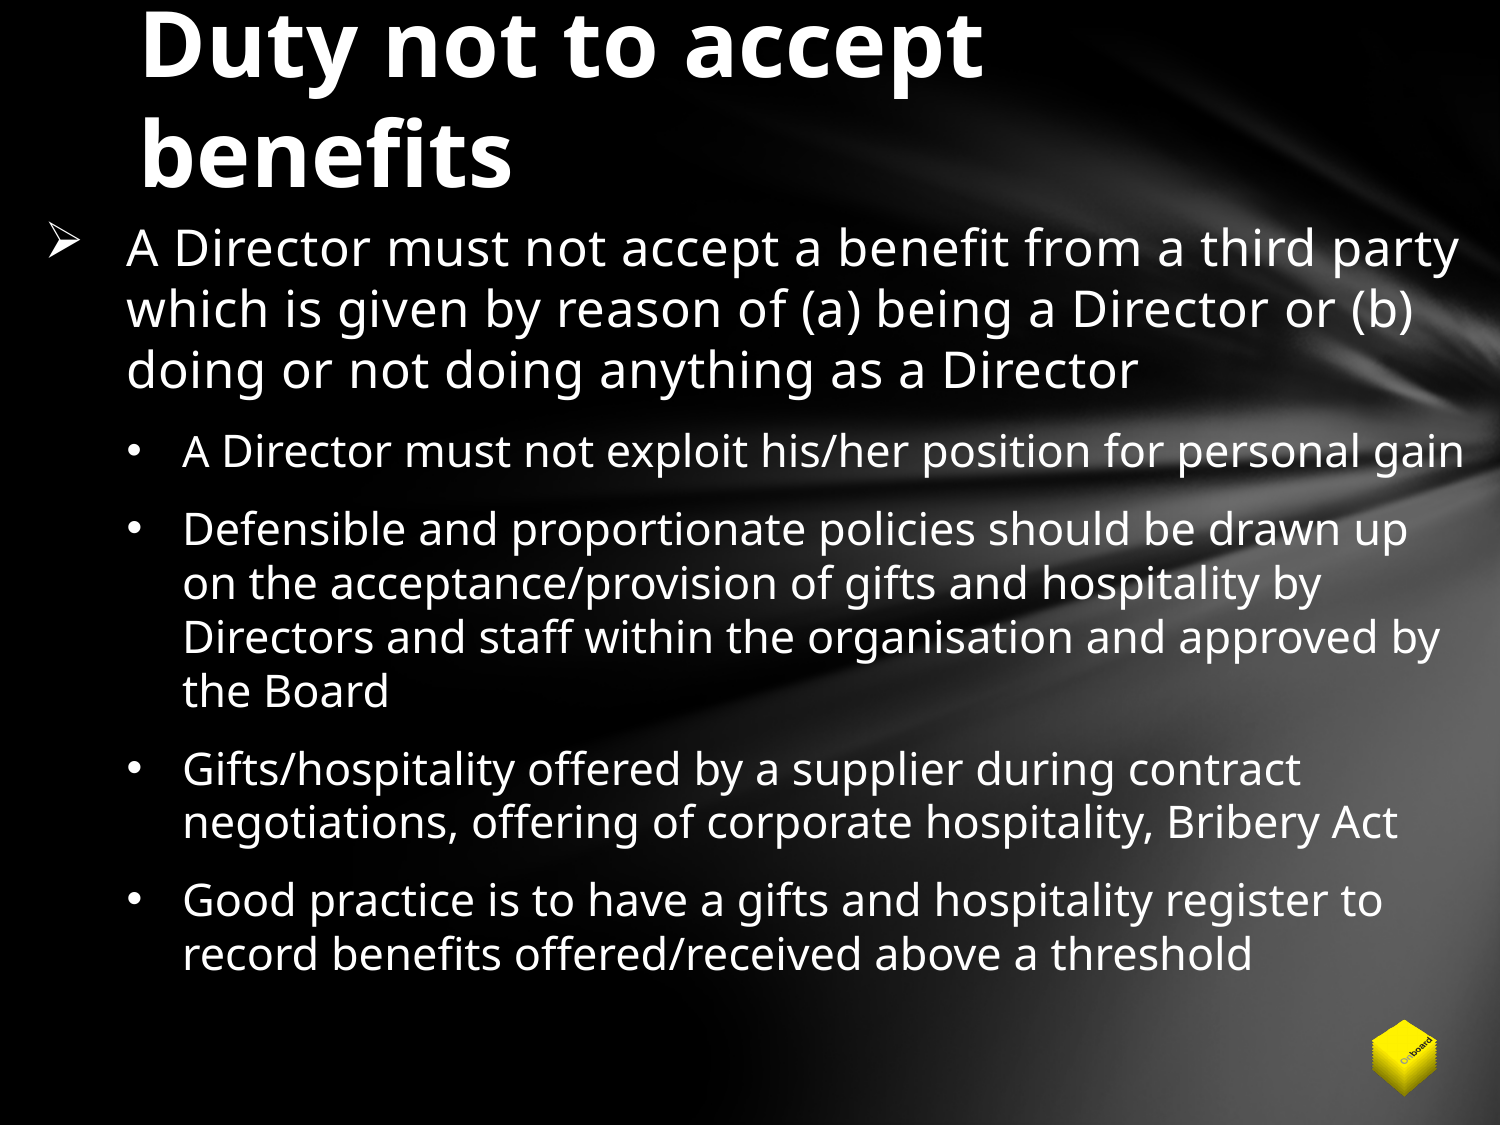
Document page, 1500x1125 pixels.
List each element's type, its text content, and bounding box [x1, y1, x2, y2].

title Duty not to accept benefits [123, 31, 1317, 161]
list A Director must not accept a benefit from a third party which is given by reason of (a) being a Director or (b) doing or not doing anything as a Director A Director must not exploit his/her position for personal gain Defensible and proportionate policies should be drawn up on the acceptance/provision of gifts and hospitality by Directors and staff within the organisation and approved by the Board Gifts/hospitality offered by a supplier during contract negotiations, offering of corporate hospitality, Bribery Act Good practice is to have a gifts and hospitality register to record benefits offered/received above a threshold [29, 208, 1483, 1106]
picture [1358, 1011, 1448, 1100]
